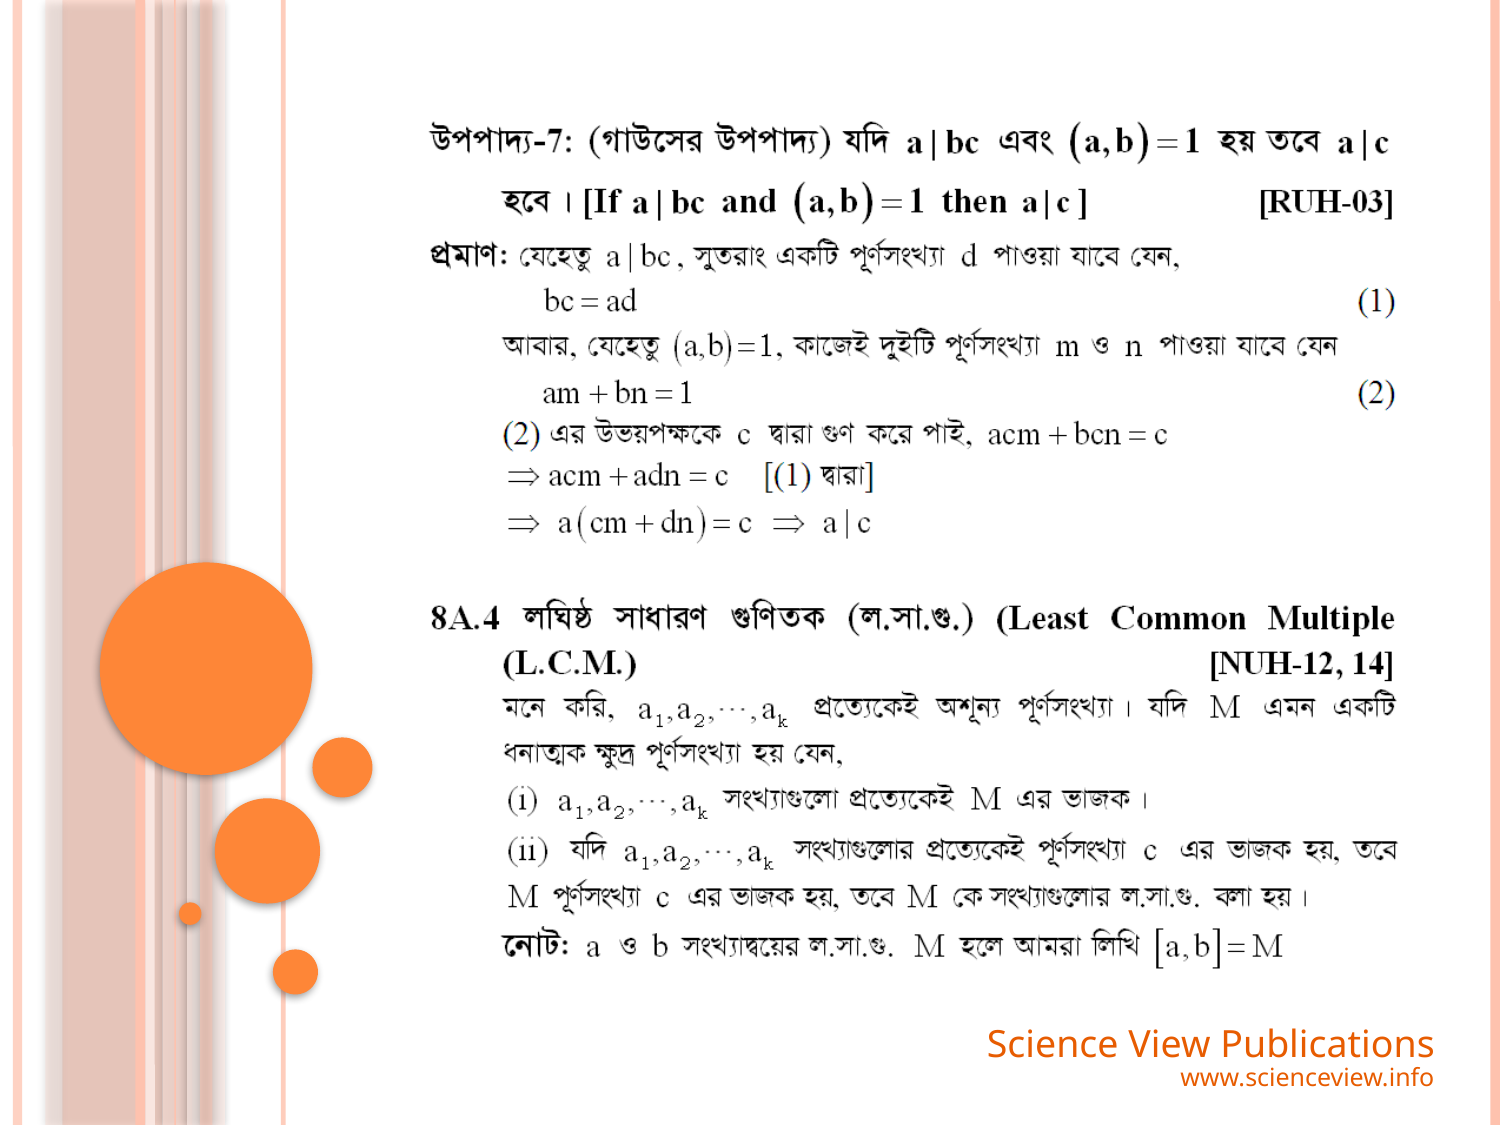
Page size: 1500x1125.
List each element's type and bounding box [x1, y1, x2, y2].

list [411, 109, 1413, 978]
